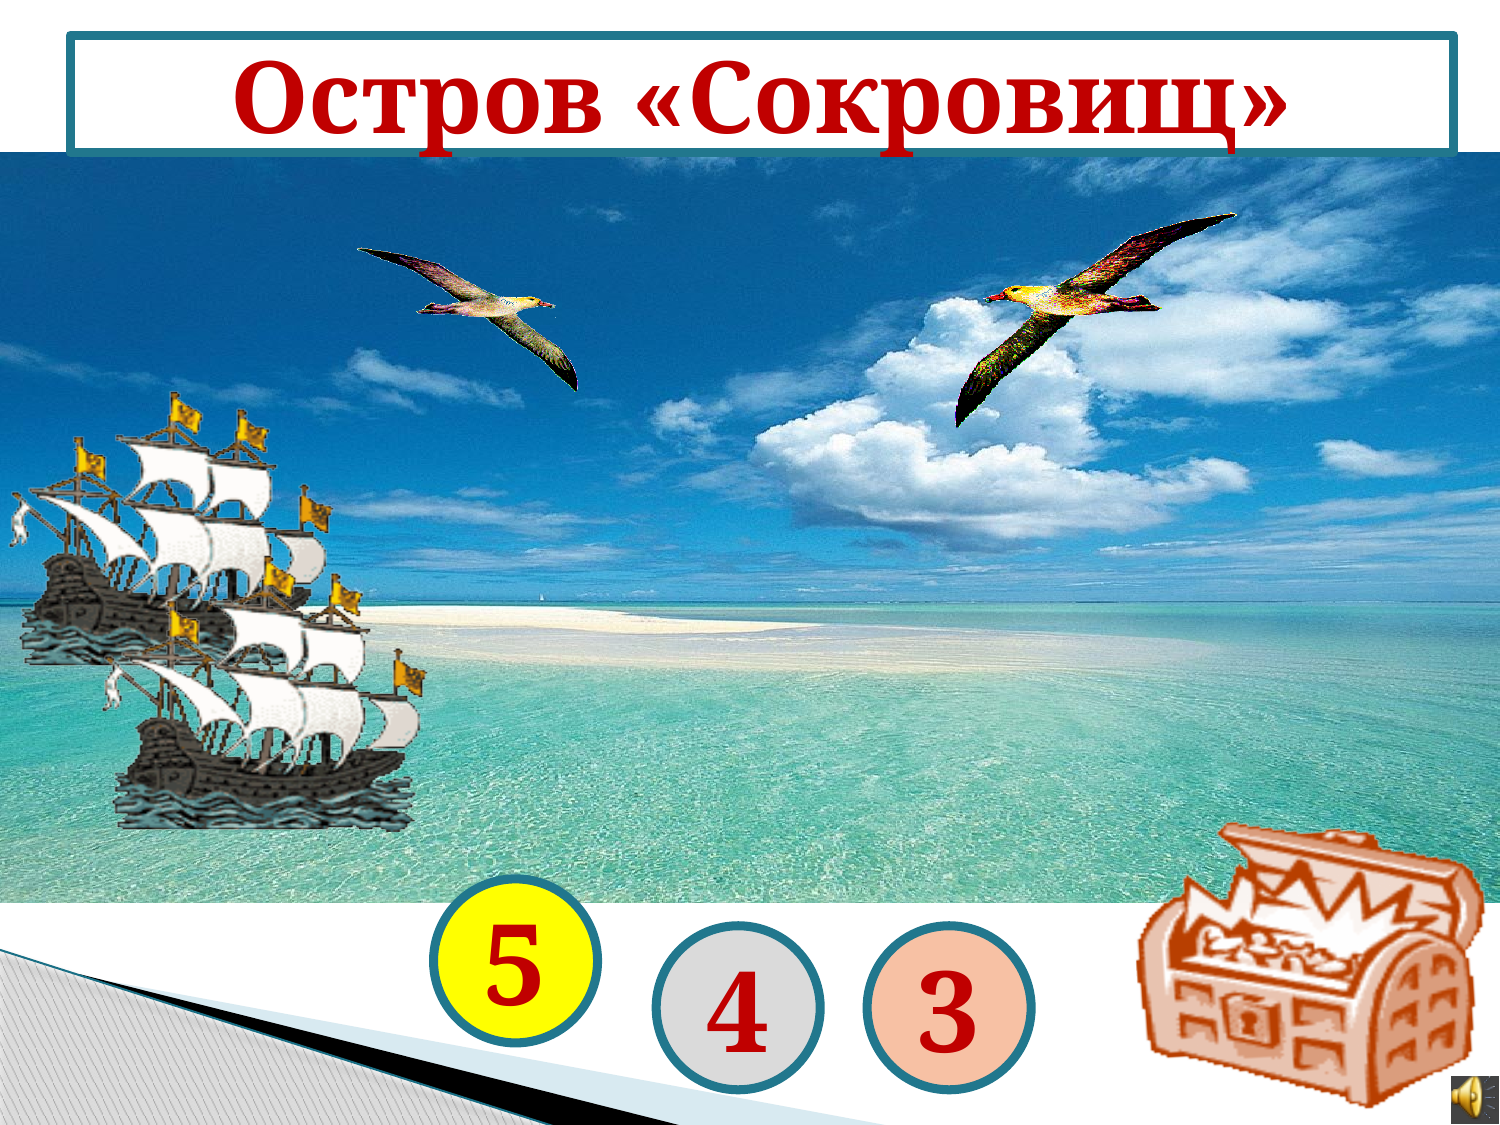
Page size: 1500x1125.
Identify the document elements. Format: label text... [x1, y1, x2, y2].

text_box 4 [651, 921, 825, 1095]
text_box Остров «Сокровищ» [66, 31, 1458, 152]
text_box 5 [429, 915, 603, 1048]
text_box 3 [862, 921, 1036, 1095]
picture [0, 152, 1500, 1125]
